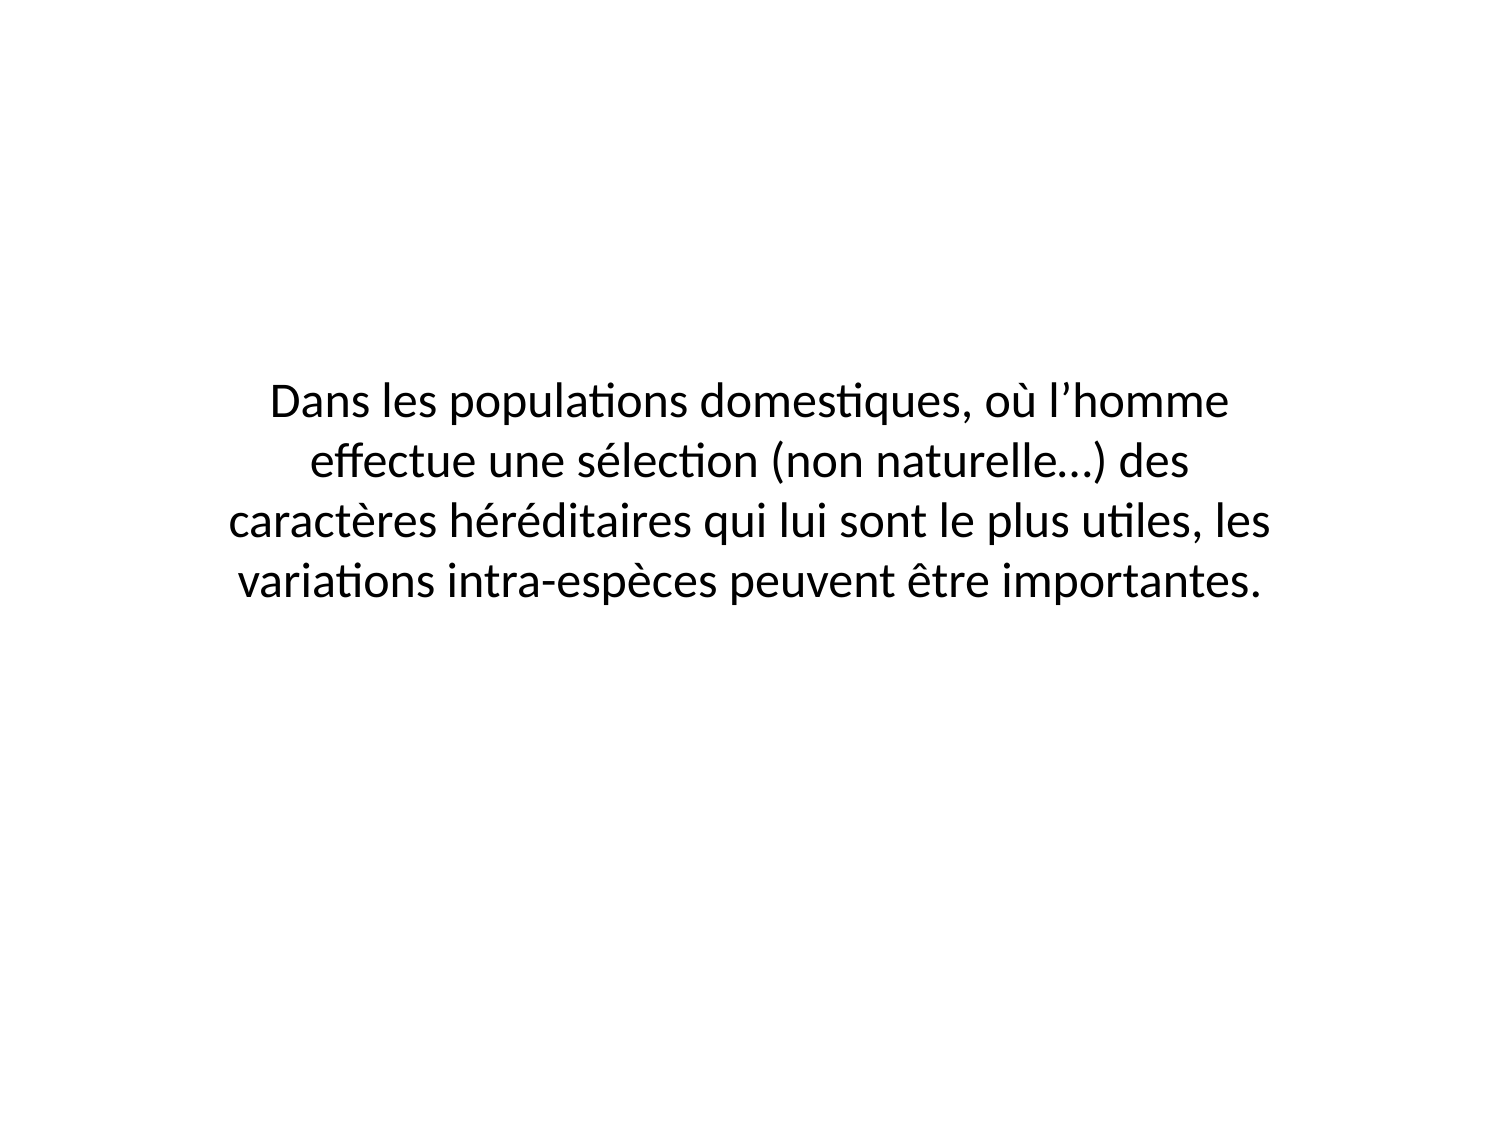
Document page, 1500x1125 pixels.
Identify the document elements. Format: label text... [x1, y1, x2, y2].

text_box Dans les populations domestiques, où l’homme effectue une sélection (non naturelle…) des caractères héréditaires qui lui sont le plus utiles, les variations intra-espèces peuvent être importantes. [206, 360, 1294, 616]
